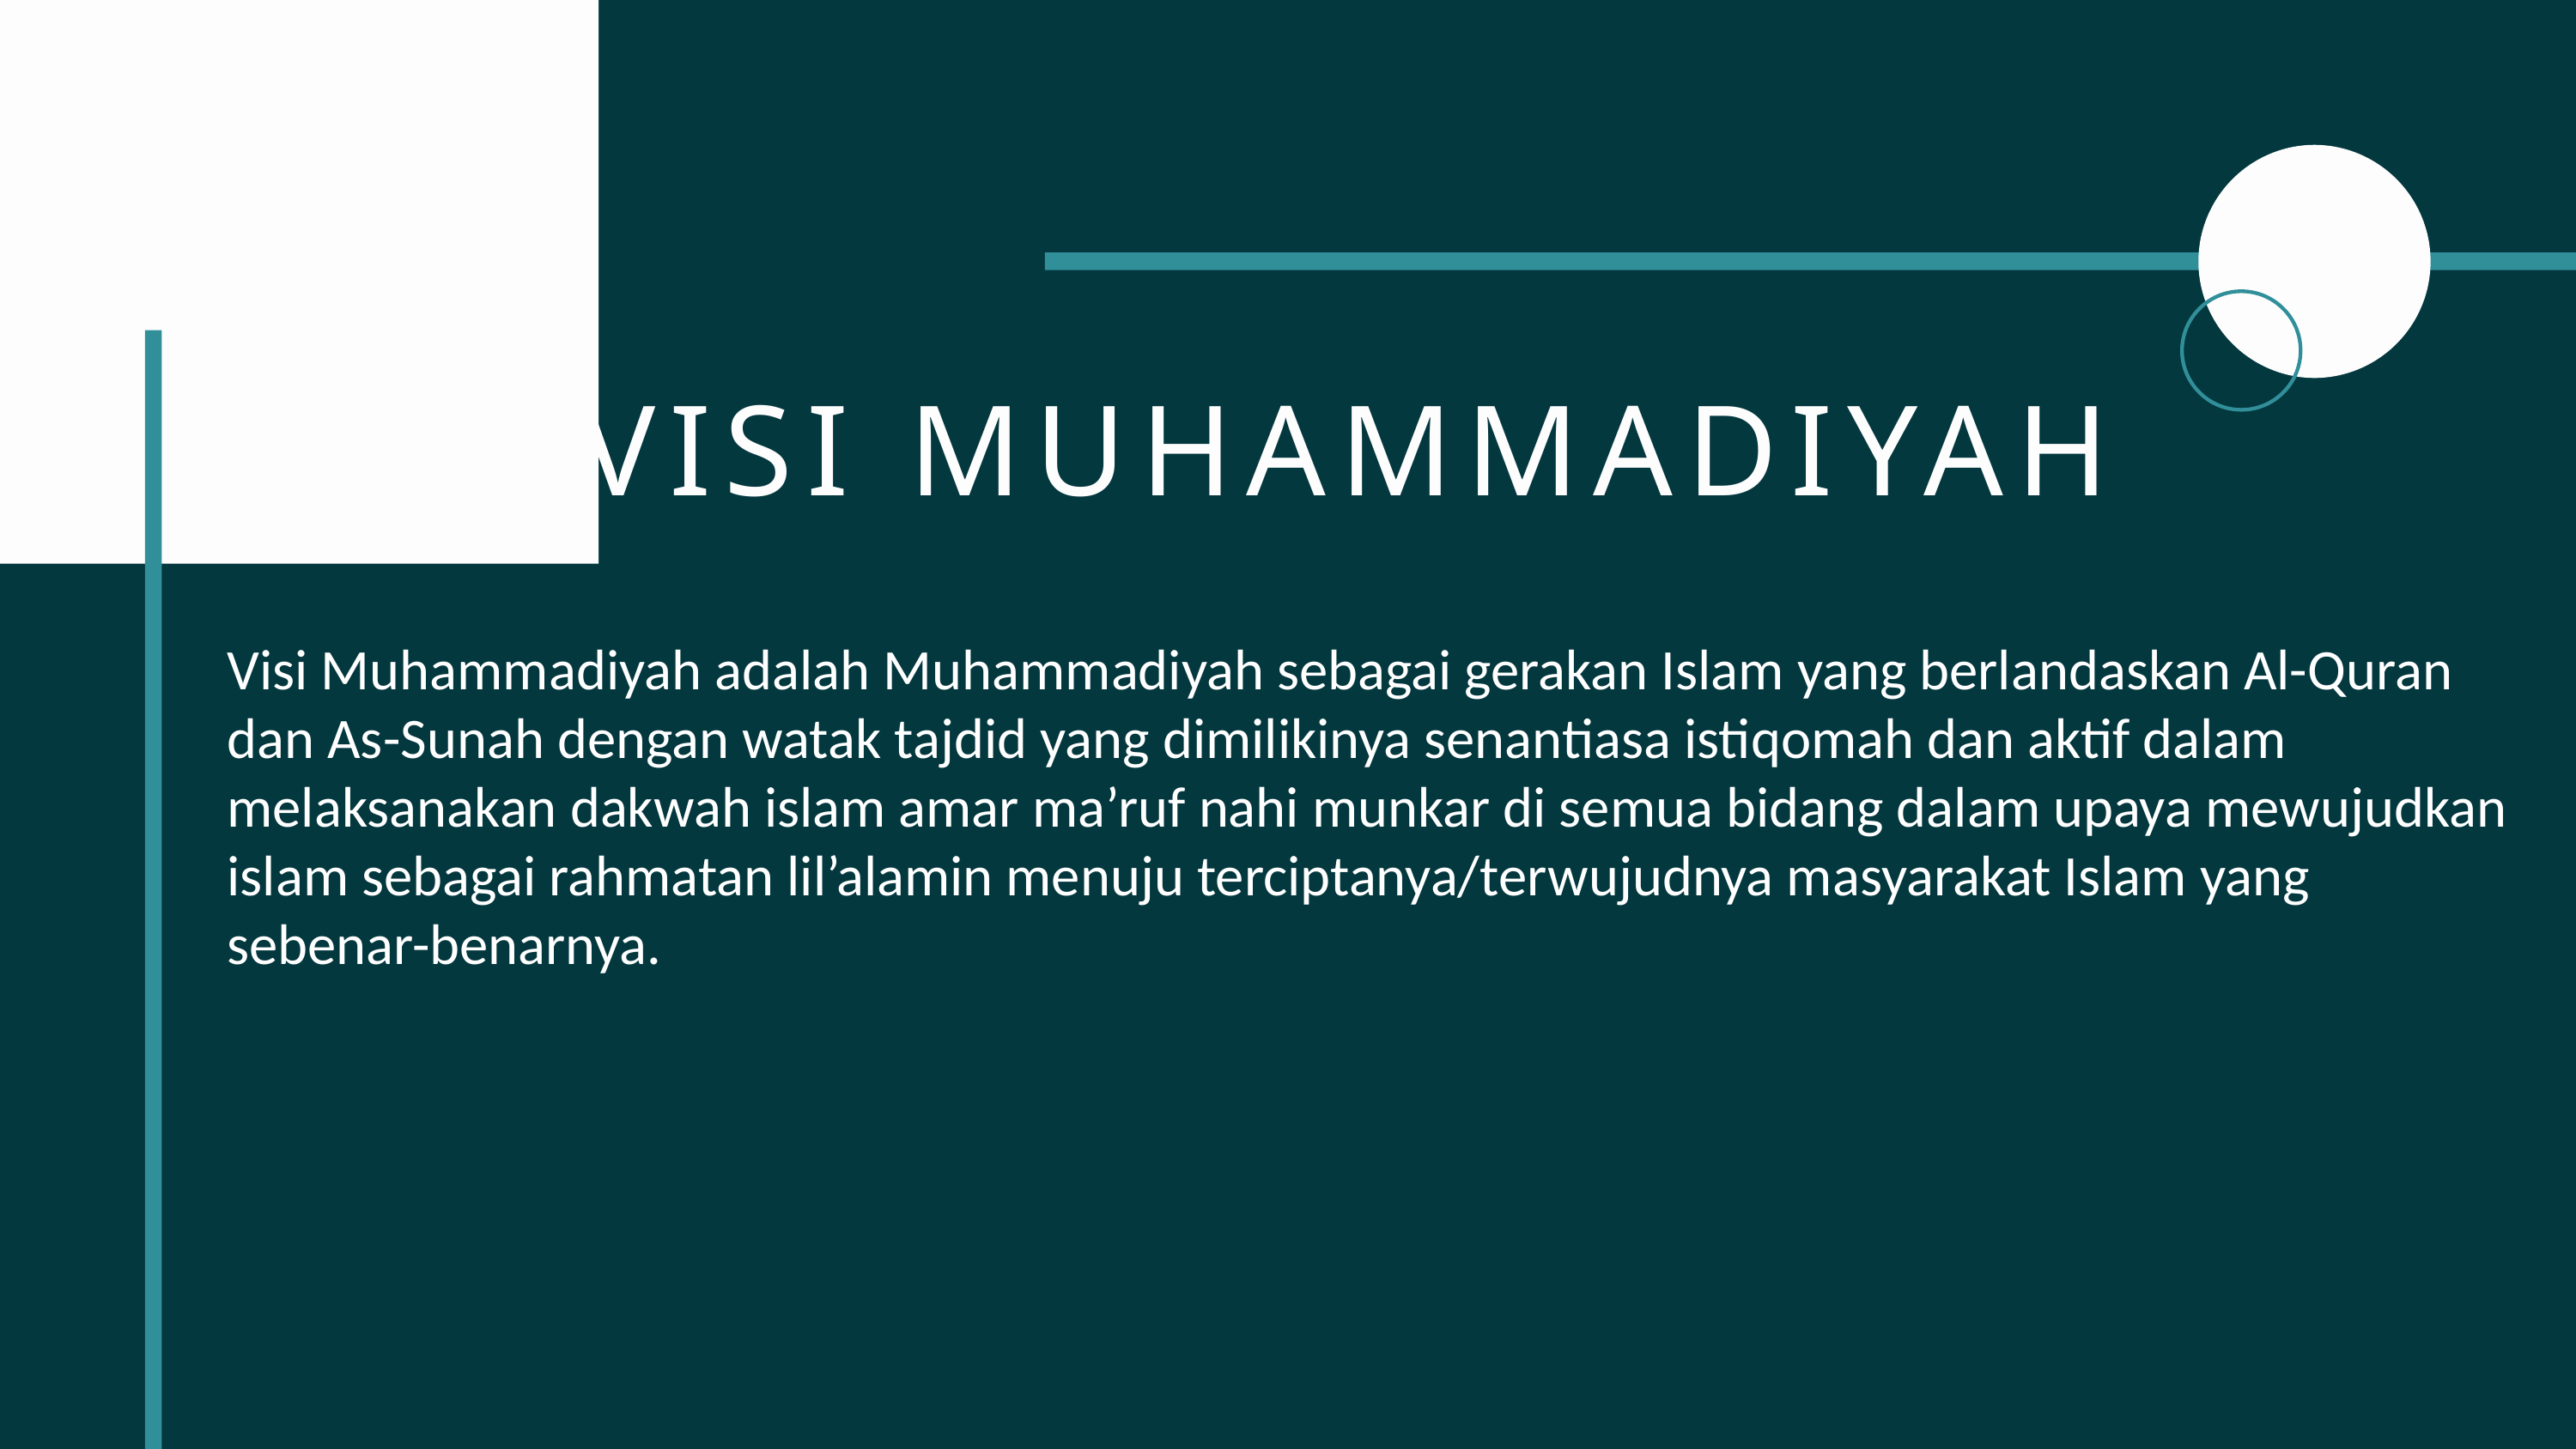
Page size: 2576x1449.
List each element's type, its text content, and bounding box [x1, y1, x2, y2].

text_box [0, 0, 599, 564]
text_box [2197, 144, 2432, 379]
text_box [144, 330, 162, 1449]
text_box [2179, 288, 2303, 412]
text_box Visi Muhammadiyah adalah Muhammadiyah sebagai gerakan Islam yang berlandaskan Al-Quran dan As-Sunah dengan watak tajdid yang dimilikinya senantiasa istiqomah dan aktif dalam melaksanakan dakwah islam amar ma’ruf nahi munkar di semua bidang dalam upaya mewujudkan islam sebagai rahmatan lil’alamin menuju terciptanya/terwujudnya masyarakat Islam yang sebenar-benarnya. [214, 626, 2523, 982]
text_box [2435, 252, 2576, 270]
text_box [464, 345, 2112, 822]
text_box [1044, 252, 2193, 270]
